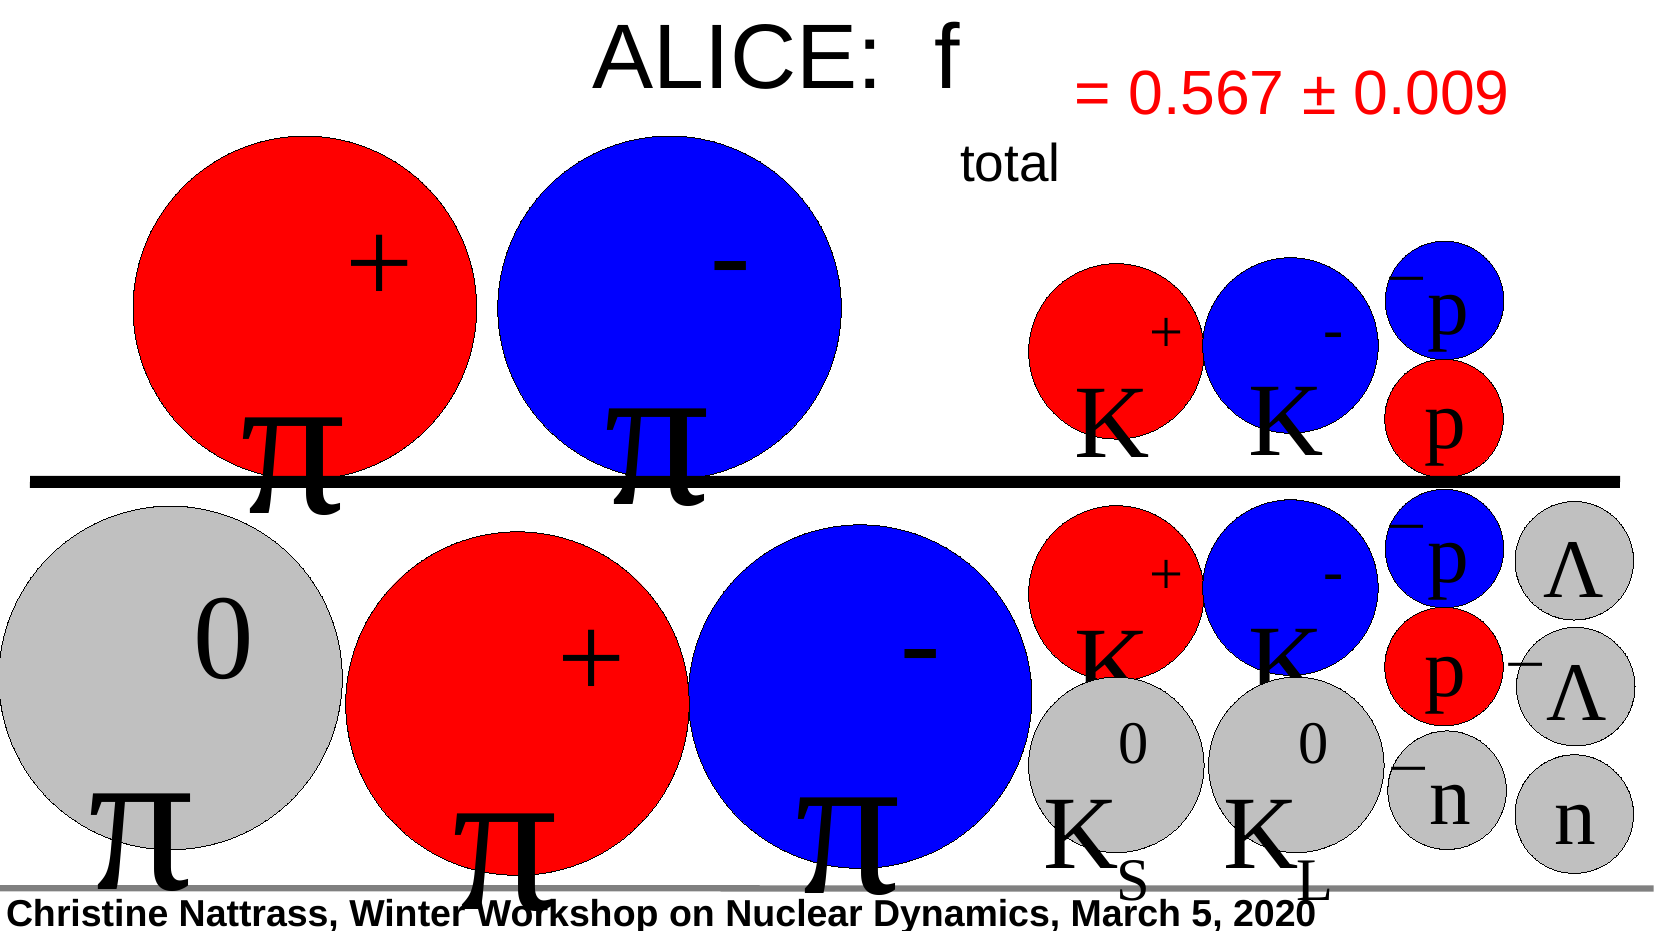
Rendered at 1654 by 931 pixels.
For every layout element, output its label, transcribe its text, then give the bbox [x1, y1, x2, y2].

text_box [1028, 263, 1199, 440]
text_box ALICE: ftotal [82, 13, 1571, 175]
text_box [1370, 240, 1513, 368]
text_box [497, 135, 842, 480]
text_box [1489, 626, 1636, 754]
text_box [1514, 753, 1654, 874]
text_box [688, 524, 1033, 869]
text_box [132, 135, 477, 480]
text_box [1384, 357, 1553, 478]
text_box = 0.567 ± 0.009 [1059, 44, 1540, 130]
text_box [1037, 676, 1205, 853]
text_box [1202, 257, 1379, 434]
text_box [0, 505, 343, 850]
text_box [1202, 499, 1379, 676]
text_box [1514, 501, 1654, 621]
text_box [1372, 730, 1516, 858]
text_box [1384, 624, 1488, 726]
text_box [1028, 505, 1197, 675]
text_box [345, 531, 690, 876]
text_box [1208, 676, 1379, 853]
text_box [1370, 488, 1513, 616]
